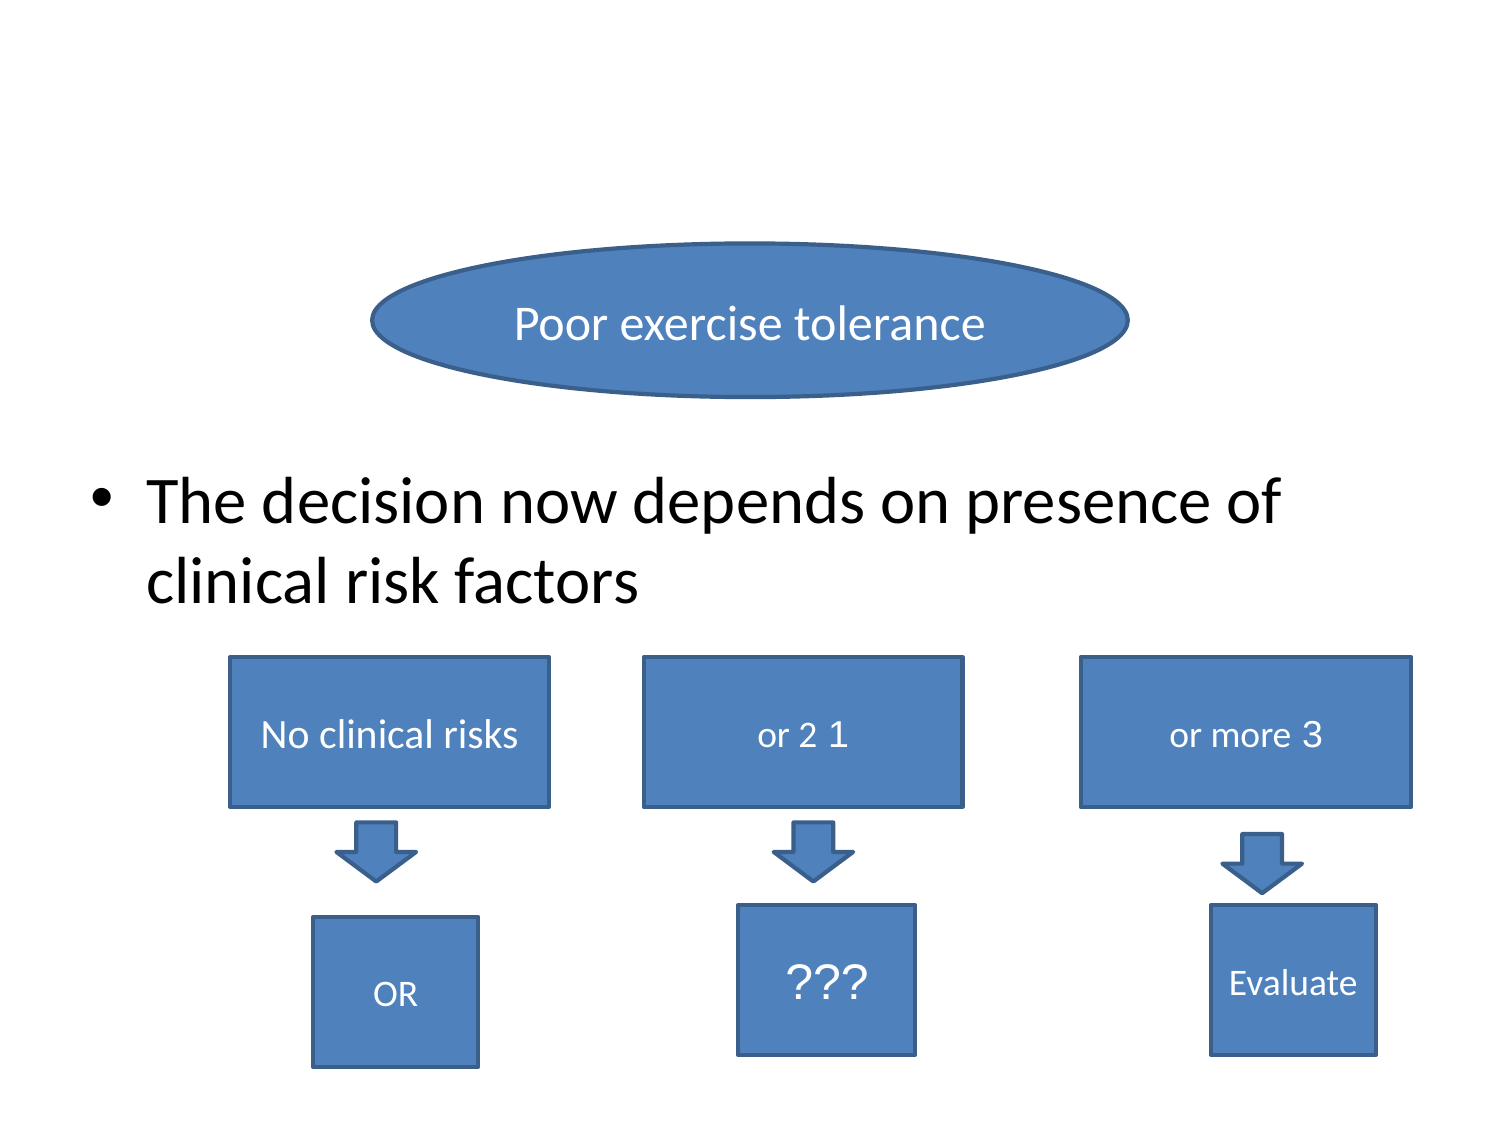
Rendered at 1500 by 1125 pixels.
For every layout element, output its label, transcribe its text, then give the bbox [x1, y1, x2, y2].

text_box No clinical risks [228, 655, 551, 809]
text_box OR [311, 915, 480, 1069]
text_box [1220, 831, 1305, 895]
text_box 3 or more [1079, 655, 1413, 809]
list The decision now depends on presence of clinical risk factors [74, 262, 1426, 1006]
text_box Poor exercise tolerance [370, 241, 1130, 400]
text_box ??? [736, 903, 917, 1057]
text_box [771, 820, 856, 884]
text_box Evaluate [1209, 903, 1378, 1057]
text_box [334, 820, 419, 884]
text_box 1 or 2 [642, 655, 965, 809]
